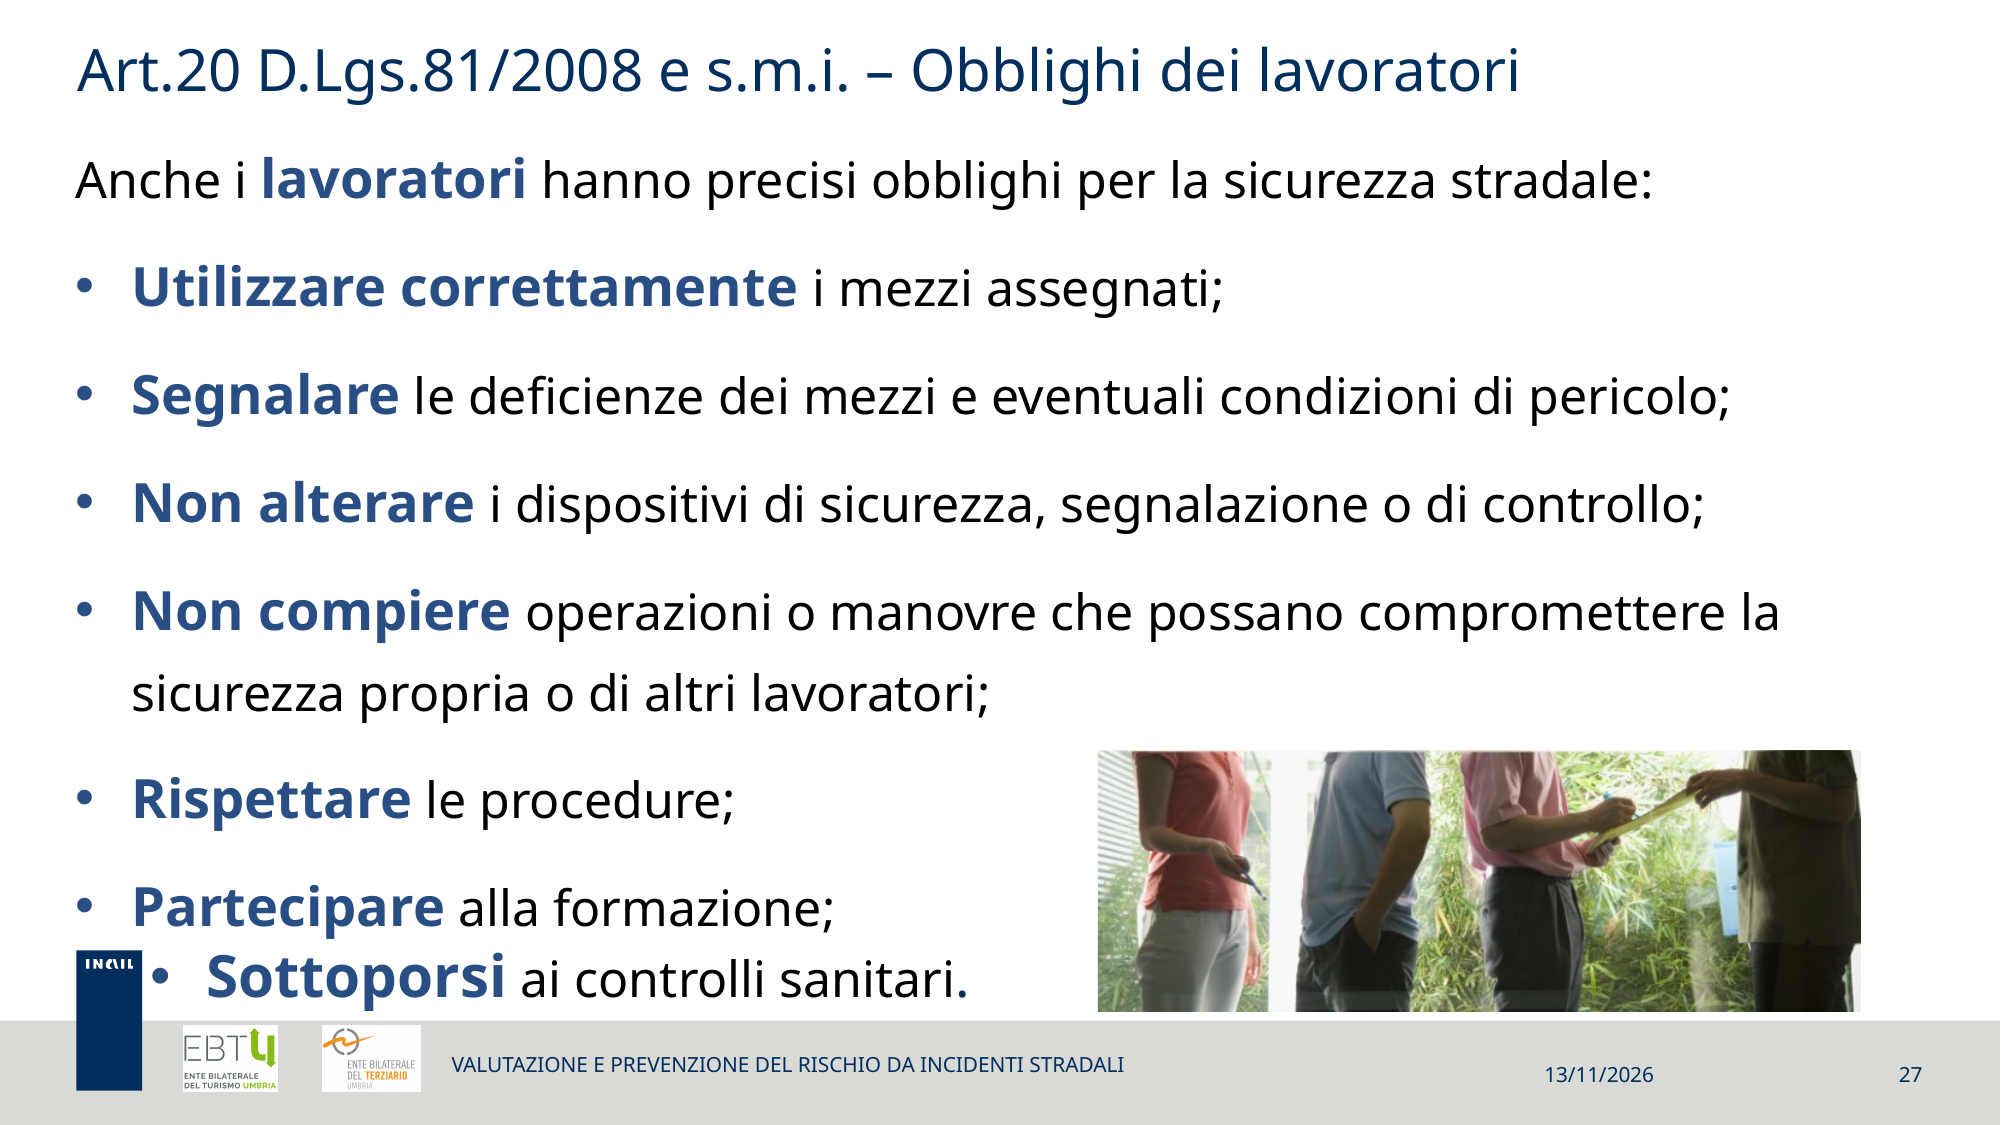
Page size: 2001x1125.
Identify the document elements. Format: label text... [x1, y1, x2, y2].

list Anche i lavoratori hanno precisi obblighi per la sicurezza stradale: Utilizzare correttamente i mezzi assegnati; Segnalare le deficienze dei mezzi e eventuali condizioni di pericolo; Non alterare i dispositivi di sicurezza, segnalazione o di controllo; Non compiere operazioni o manovre che possano compromettere la sicurezza propria o di altri lavoratori; Rispettare le procedure; Partecipare alla formazione; Sottoporsi ai controlli sanitari. [75, 122, 1898, 884]
slide_number 27 [1684, 1061, 1923, 1122]
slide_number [1417, 1061, 1654, 1122]
picture [322, 1025, 421, 1092]
picture [1097, 749, 1861, 1012]
title Art.20 D.Lgs.81/2008 e s.m.i. – Obblighi dei lavoratori [77, 41, 1925, 156]
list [183, 1025, 278, 1092]
list VALUTAZIONE E PREVENZIONE DEL RISCHIO DA INCIDENTI STRADALI [451, 1054, 1496, 1093]
